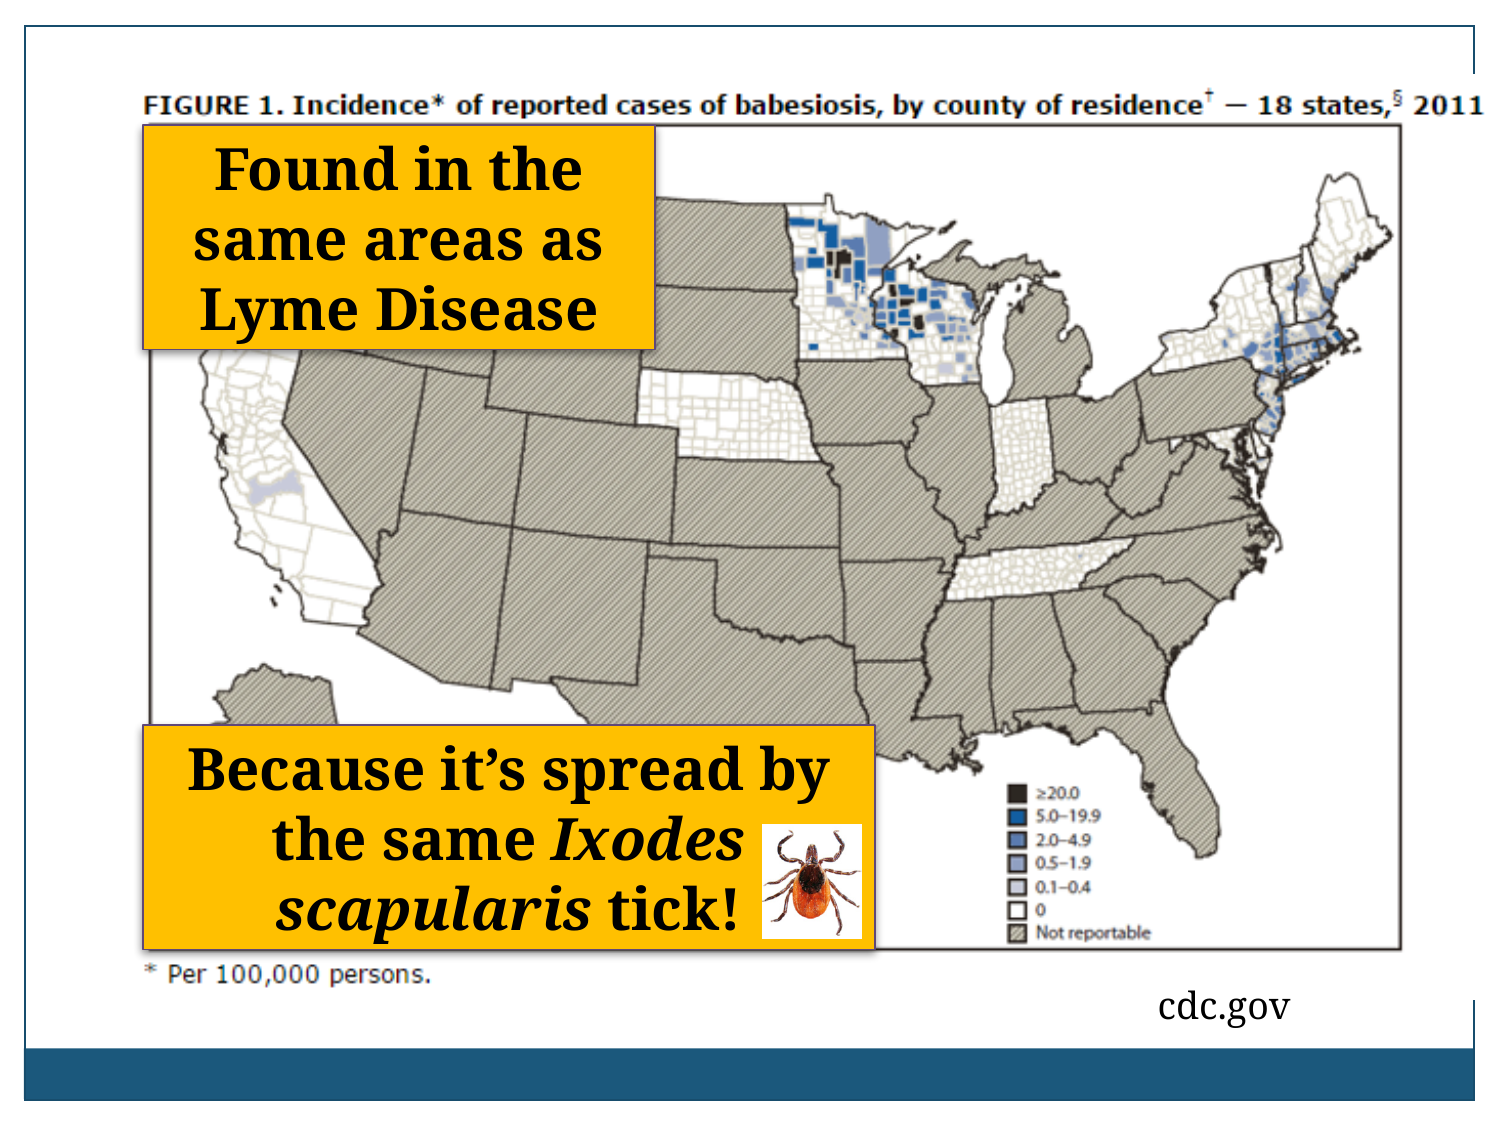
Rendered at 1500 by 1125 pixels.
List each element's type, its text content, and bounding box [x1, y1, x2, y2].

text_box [142, 724, 876, 953]
picture [137, 74, 1500, 1001]
text_box cdc.gov [1142, 1011, 1388, 1035]
